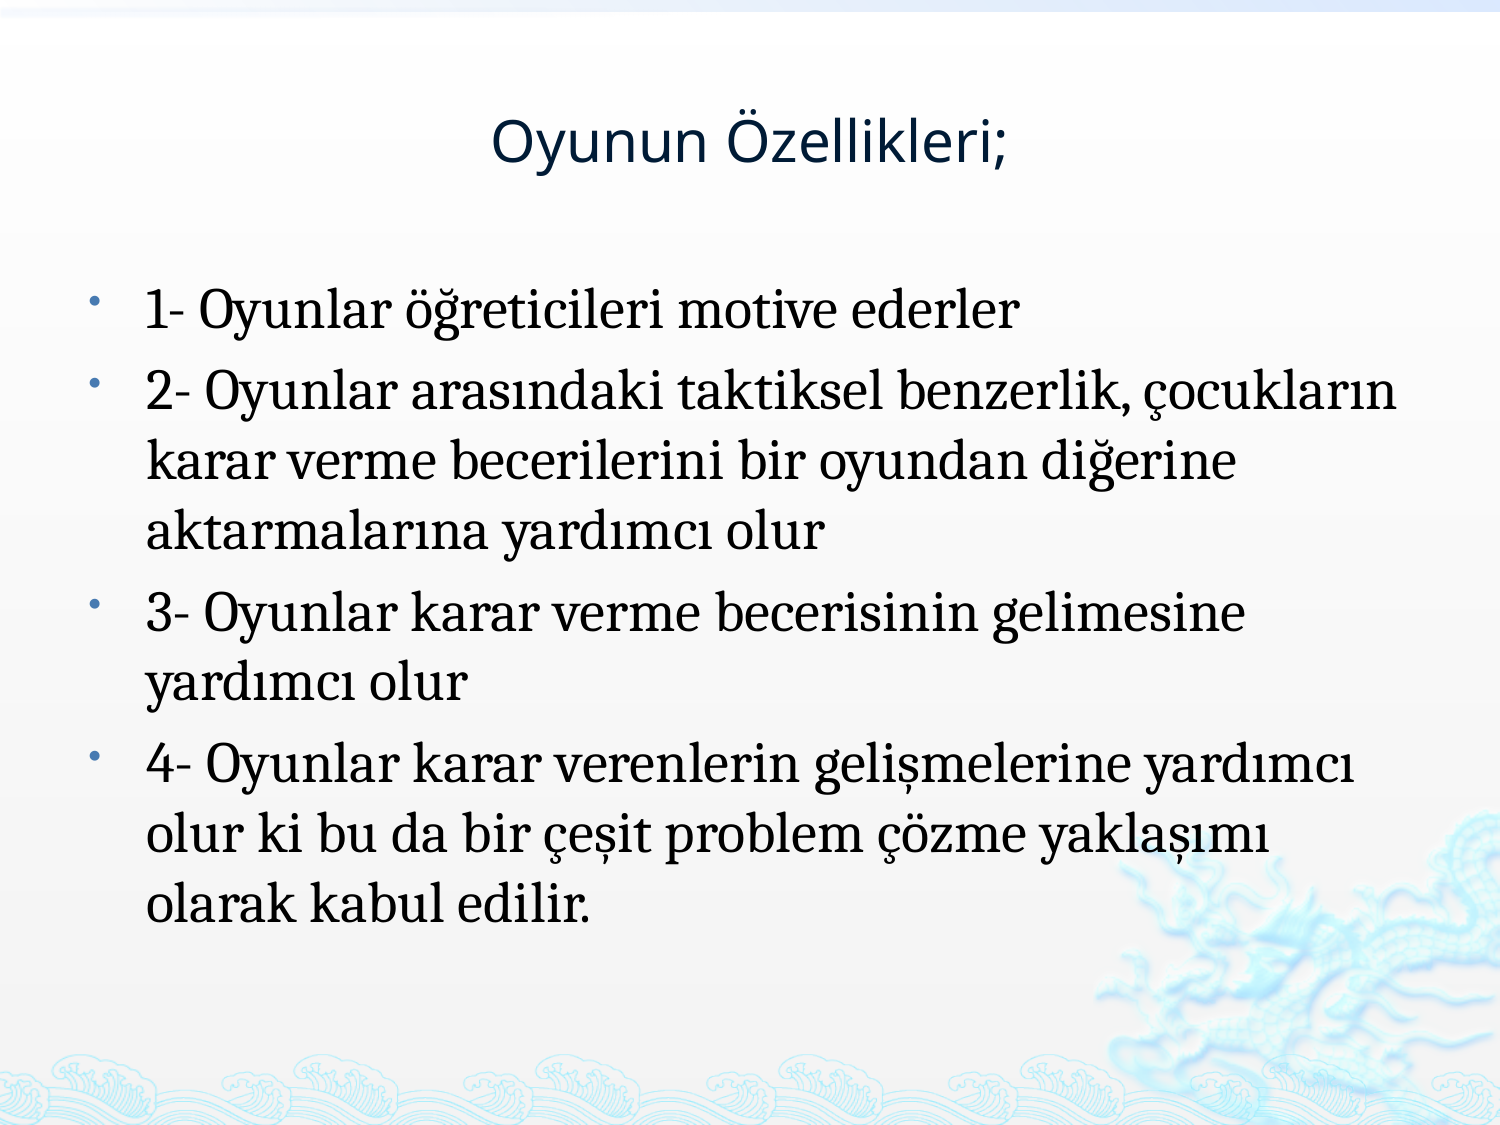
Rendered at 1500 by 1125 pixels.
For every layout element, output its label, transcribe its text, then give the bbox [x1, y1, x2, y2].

title Oyunun Özellikleri; [75, 45, 1425, 233]
list 1- Oyunlar öğreticileri motive ederler 2- Oyunlar arasındaki taktiksel benzerlik, çocukların karar verme becerilerini bir oyundan diğerine aktarmalarına yardımcı olur 3- Oyunlar karar verme becerisinin gelimesine yardımcı olur 4- Oyunlar karar verenlerin gelişmelerine yardımcı olur ki bu da bir çeşit problem çözme yaklaşımı olarak kabul edilir. [75, 262, 1425, 1005]
